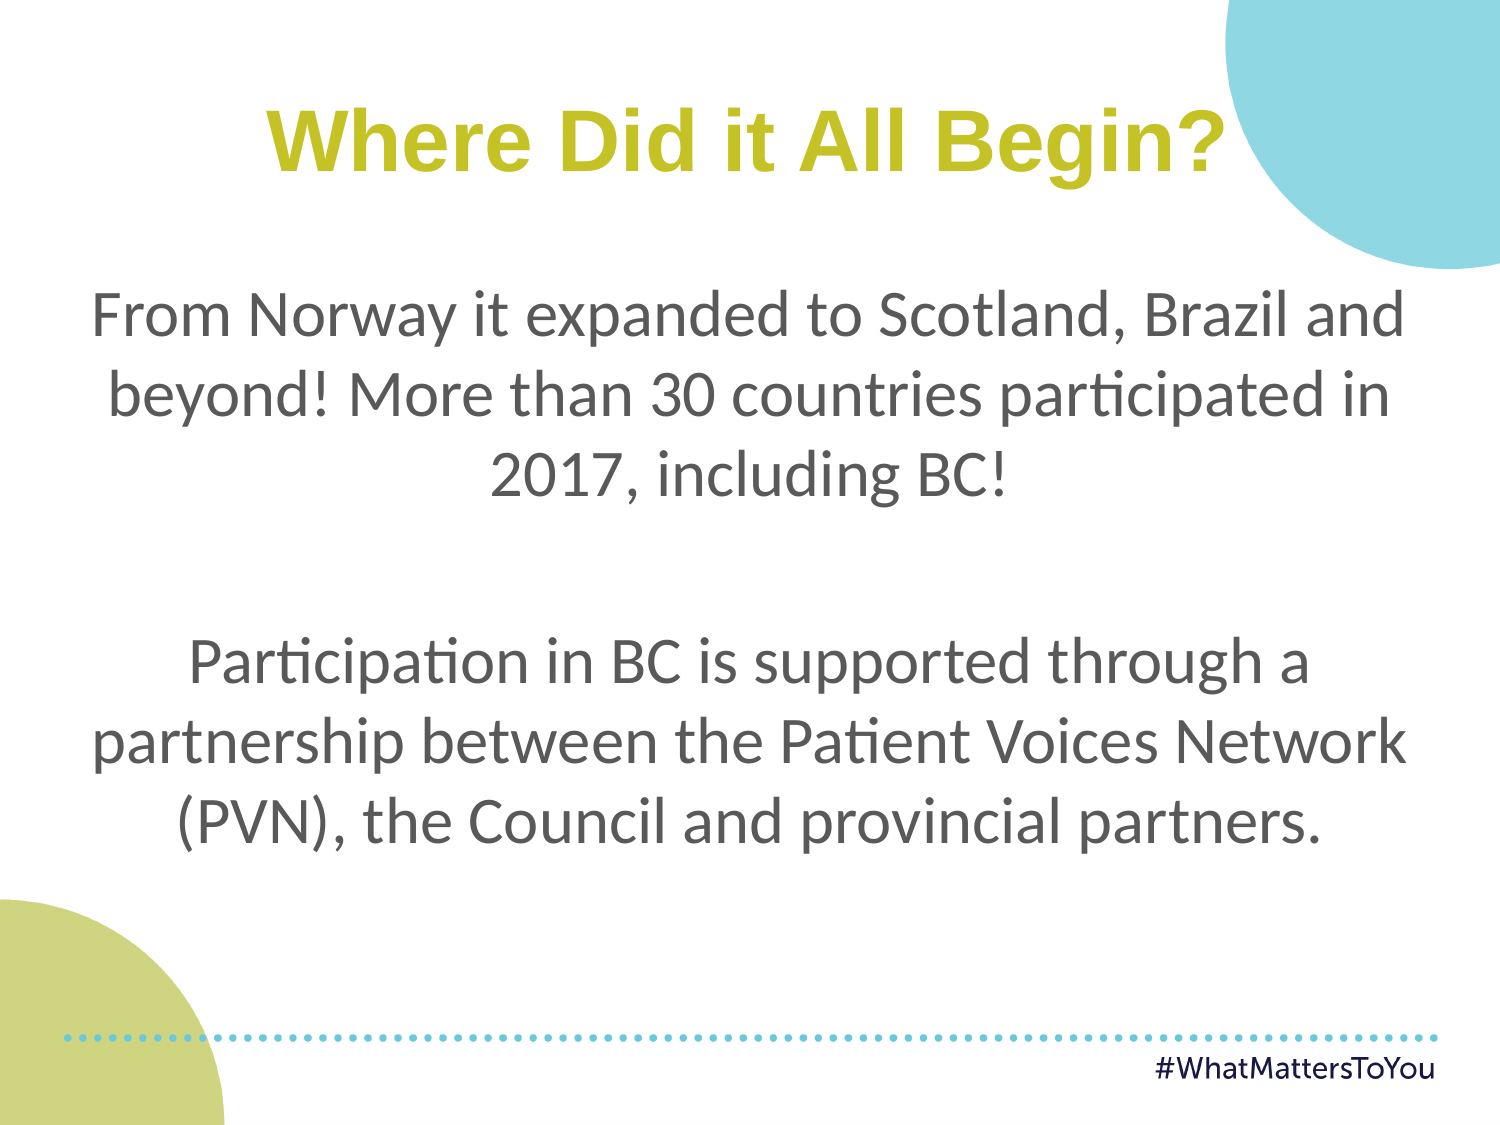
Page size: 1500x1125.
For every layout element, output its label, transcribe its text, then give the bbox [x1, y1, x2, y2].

picture [0, 0, 1500, 1125]
text_box Where Did it All Begin? [73, 42, 1424, 231]
list From Norway it expanded to Scotland, Brazil and beyond! More than 30 countries participated in 2017, including BC! Participation in BC is supported through a partnership between the Patient Voices Network (PVN), the Council and provincial partners. [75, 262, 1425, 1005]
